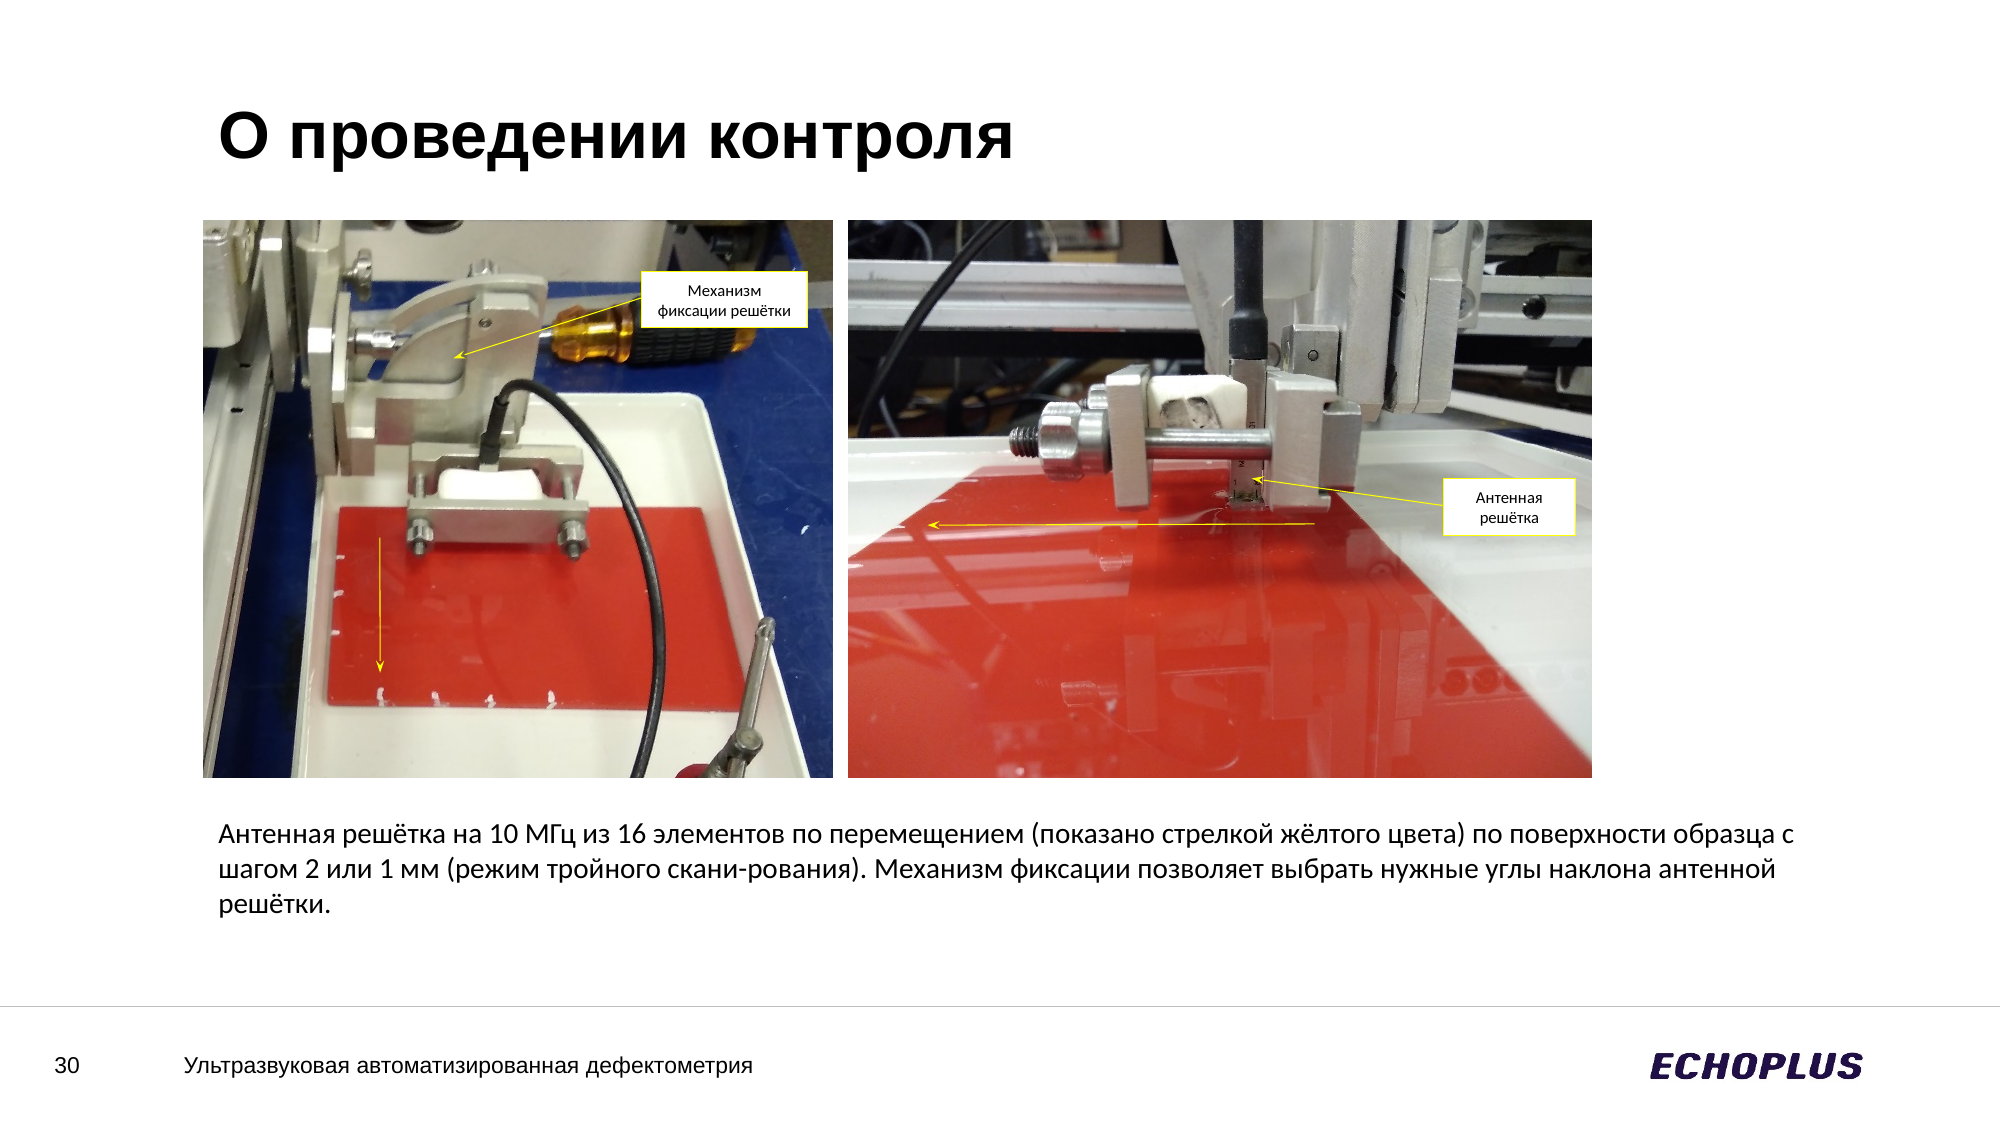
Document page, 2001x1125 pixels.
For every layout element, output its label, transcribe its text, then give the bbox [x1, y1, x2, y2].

text_box О проведении контроля [203, 0, 1932, 252]
picture [1622, 1027, 1892, 1104]
text_box 30 Ультразвуковая автоматизированная дефектометрия [39, 1042, 849, 1086]
text_box Антенная решётка на 10 МГц из 16 элементов по перемещением (показано стрелкой жёлтого цвета) по поверхности образца с шагом 2 или 1 мм (режим тройного скани-рования). Механизм фиксации позволяет выбрать нужные углы наклона антенной решётки. [203, 807, 1875, 996]
picture [203, 220, 833, 778]
picture [848, 220, 1592, 778]
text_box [377, 537, 383, 673]
